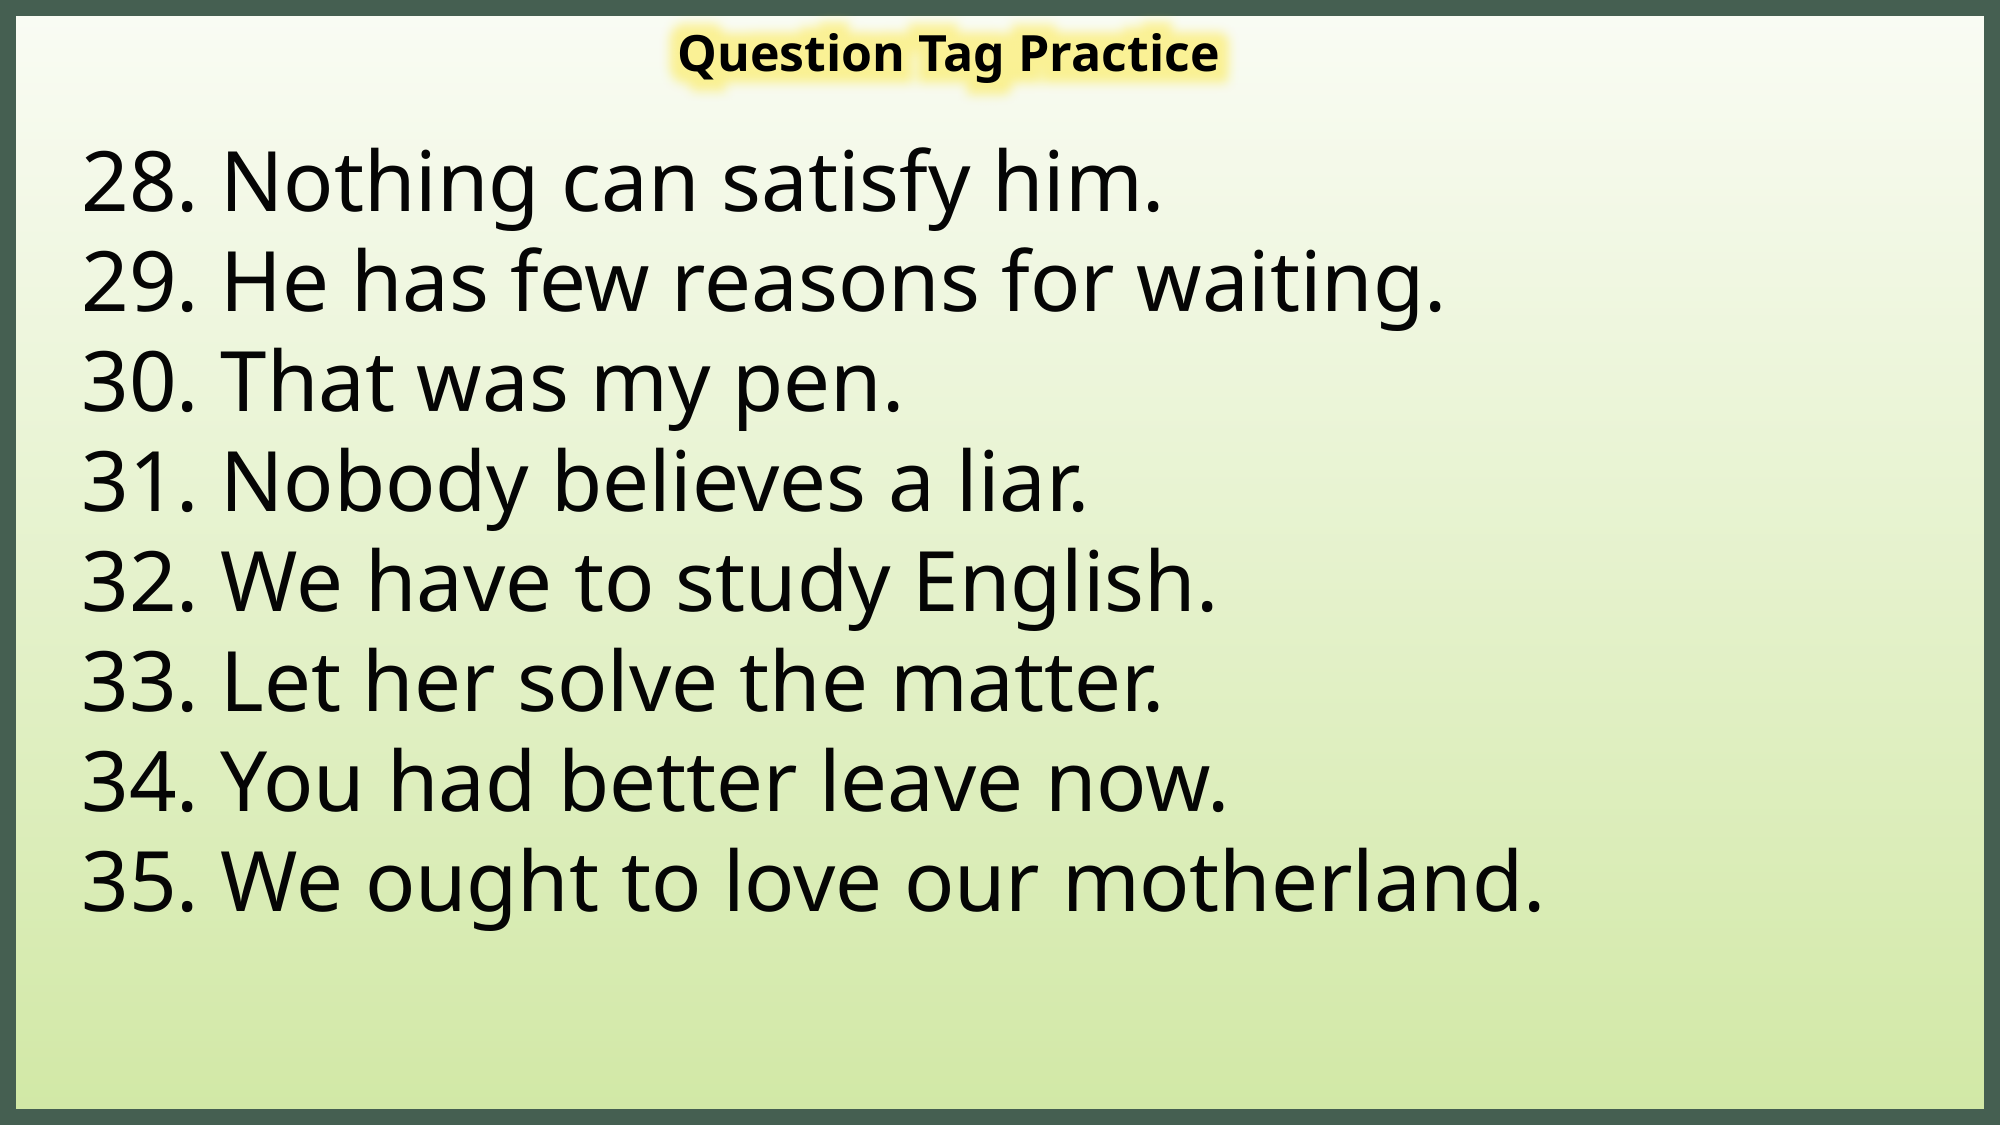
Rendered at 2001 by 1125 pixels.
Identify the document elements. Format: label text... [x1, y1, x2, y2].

text_box [0, 0, 2000, 1125]
text_box 28. Nothing can satisfy him. 29. He has few reasons for waiting. 30. That was my pen. 31. Nobody believes a liar. 32. We have to study English. 33. Let her solve the matter. 34. You had better leave now. 35. We ought to love our motherland. [66, 121, 1984, 936]
